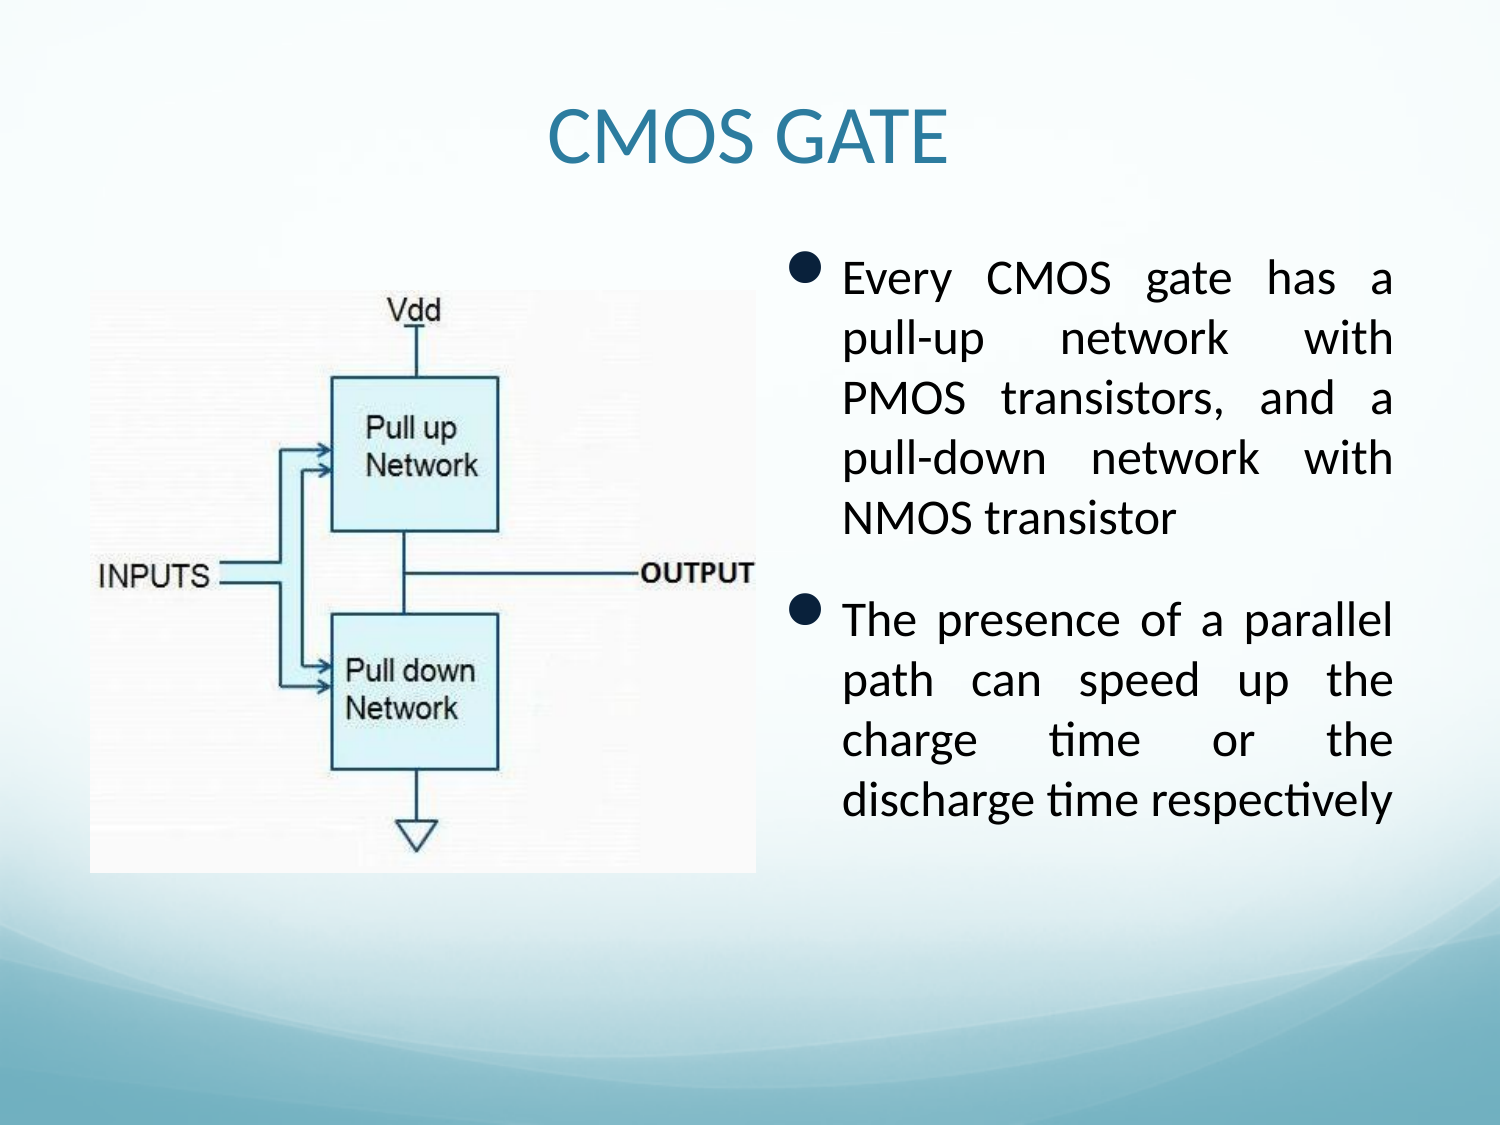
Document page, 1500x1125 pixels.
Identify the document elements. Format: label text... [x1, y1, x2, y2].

title CMOS GATE [89, 0, 1409, 188]
picture [89, 290, 757, 873]
list Every CMOS gate has a pull-up network with PMOS transistors, and a pull-down network with NMOS transistor The presence of a parallel path can speed up the charge time or the discharge time respectively [769, 236, 1410, 975]
